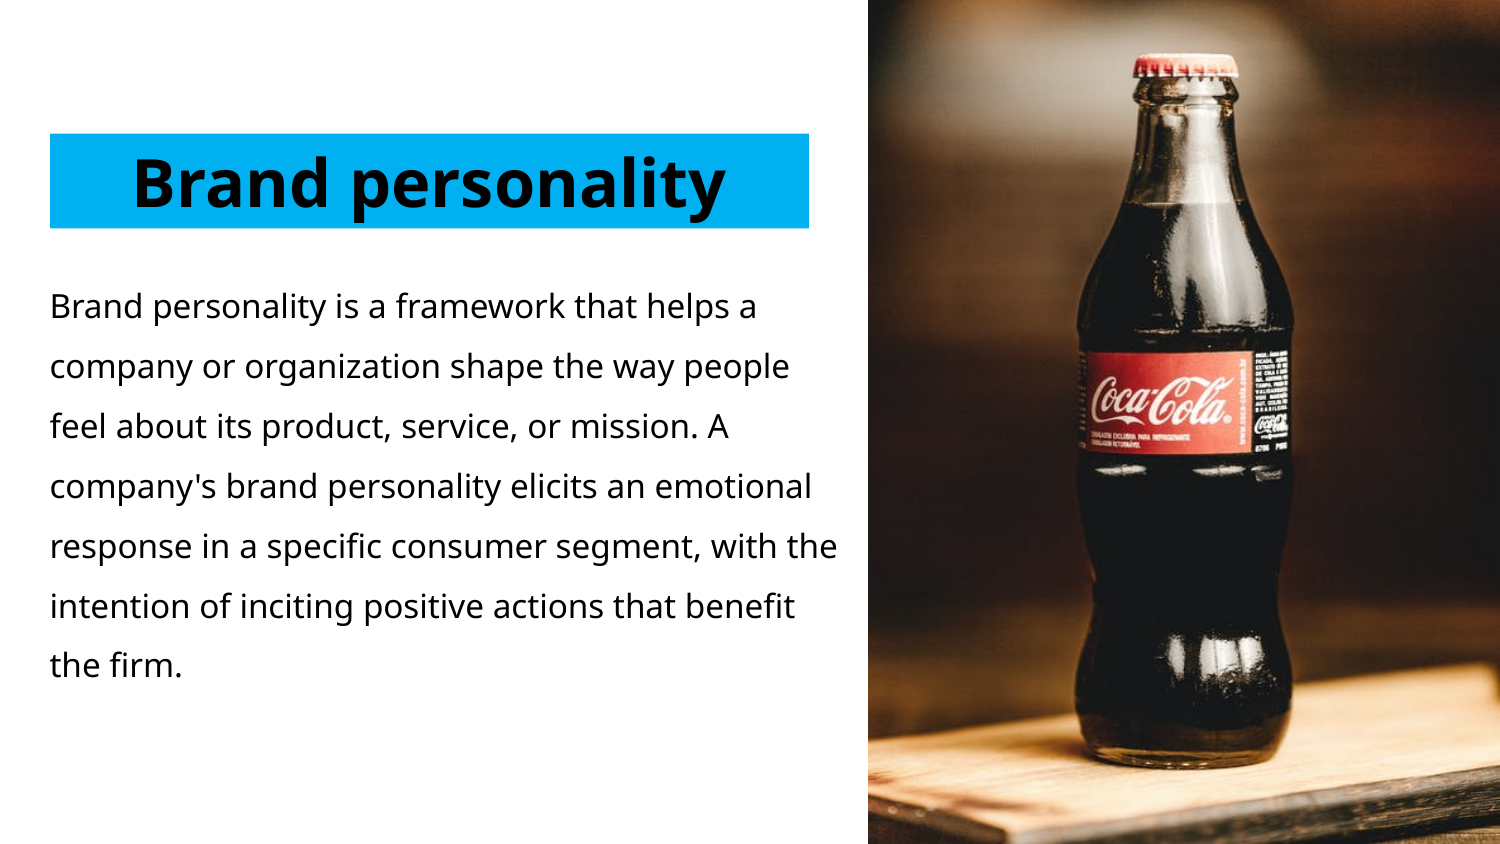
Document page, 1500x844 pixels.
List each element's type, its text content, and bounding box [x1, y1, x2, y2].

text_box Brand personality [50, 133, 809, 229]
text_box Brand personality is a framework that helps a company or organization shape the way people feel about its product, service, or mission. A company's brand personality elicits an emotional response in a specific consumer segment, with the intention of inciting positive actions that benefit the firm. [34, 258, 855, 692]
picture [868, 0, 1500, 844]
